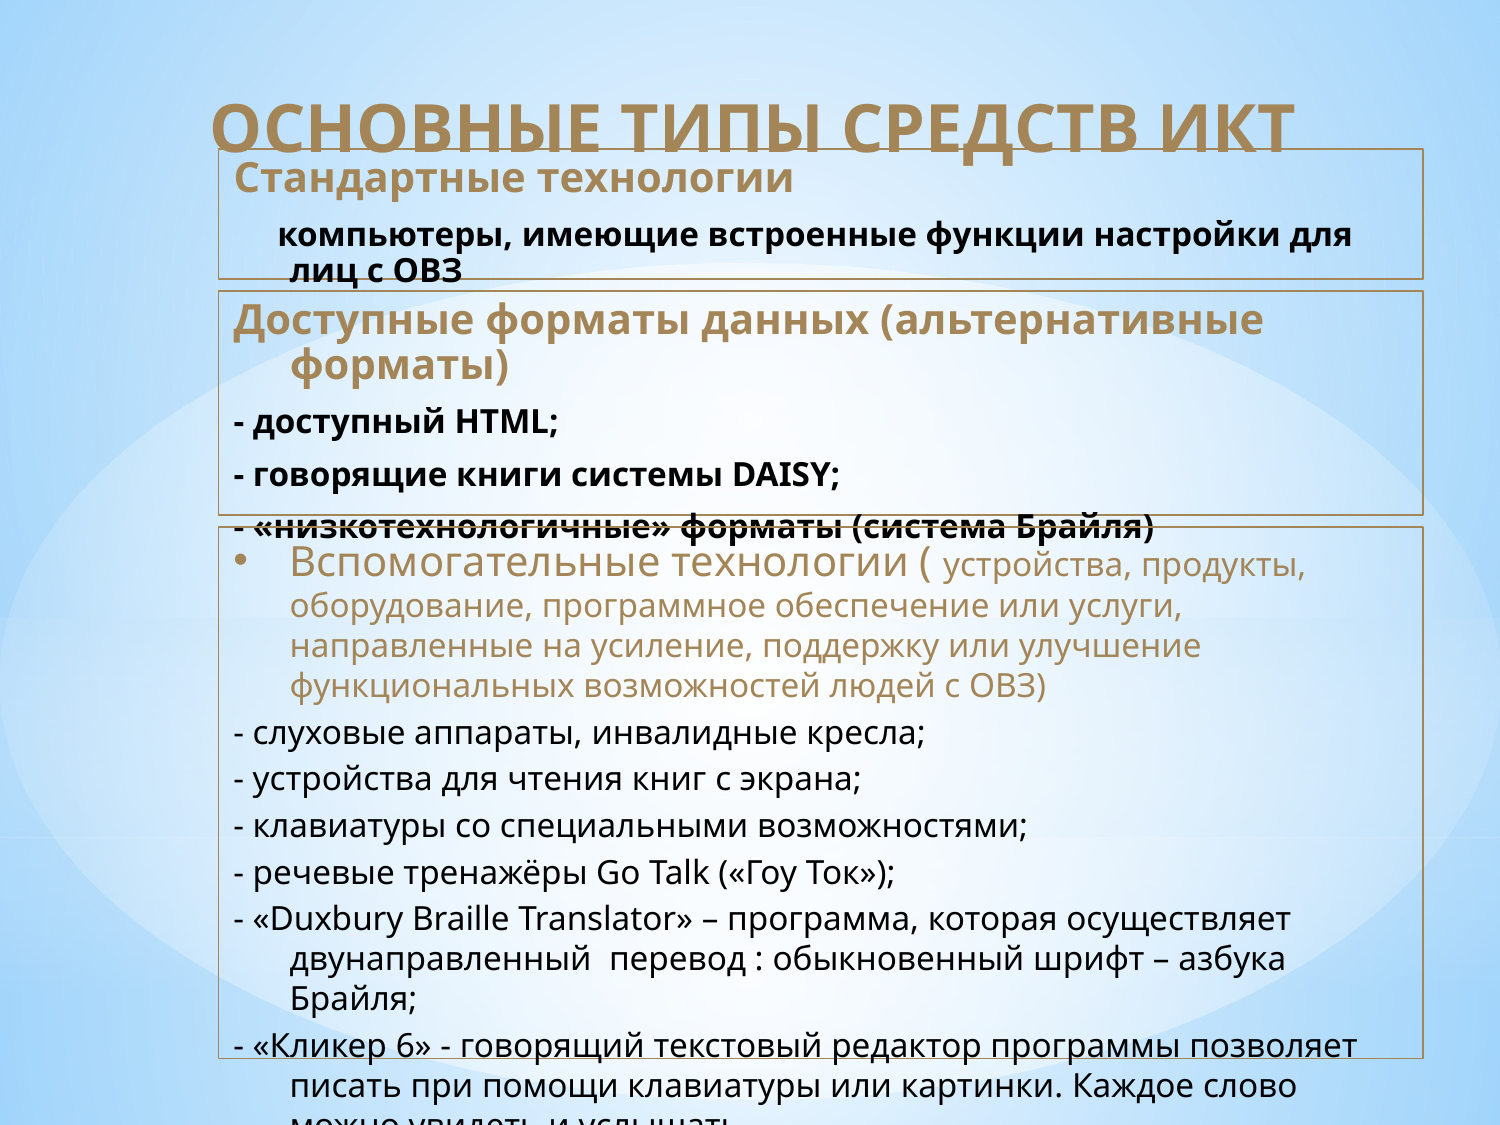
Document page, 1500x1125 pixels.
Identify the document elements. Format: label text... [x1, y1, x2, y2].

text_box Вспомогательные технологии ( устройства, продукты, оборудование, программное обеспечение или услуги, направленные на усиление, поддержку или улучшение функциональных возможностей людей с ОВЗ) - слуховые аппараты, инвалидные кресла; - устройства для чтения книг с экрана; - клавиатуры со специальными возможностями; - речевые тренажёры Go Talk («Гоу Ток»); - «Duxbury Braille Translator» – программа, которая осуществляет двунаправленный перевод : обыкновенный шрифт – азбука Брайля; - «Кликер 6» - говорящий текстовый редактор программы позволяет писать при помощи клавиатуры или картинки. Каждое слово можно увидеть и услышать. [218, 527, 1424, 1059]
list Доступные форматы данных (альтернативные форматы) - доступный HTML; - говорящие книги системы DAISY; - «низкотехнологичные» форматы (система Брайля) [218, 290, 998, 516]
list Стандартные технологии компьютеры, имеющие встроенные функции настройки для лиц с ОВЗ [218, 149, 1424, 279]
text_box [998, 290, 1424, 527]
title ОСНОВНЫЕ ТИПЫ СРЕДСТВ ИКТ [194, 54, 1471, 197]
